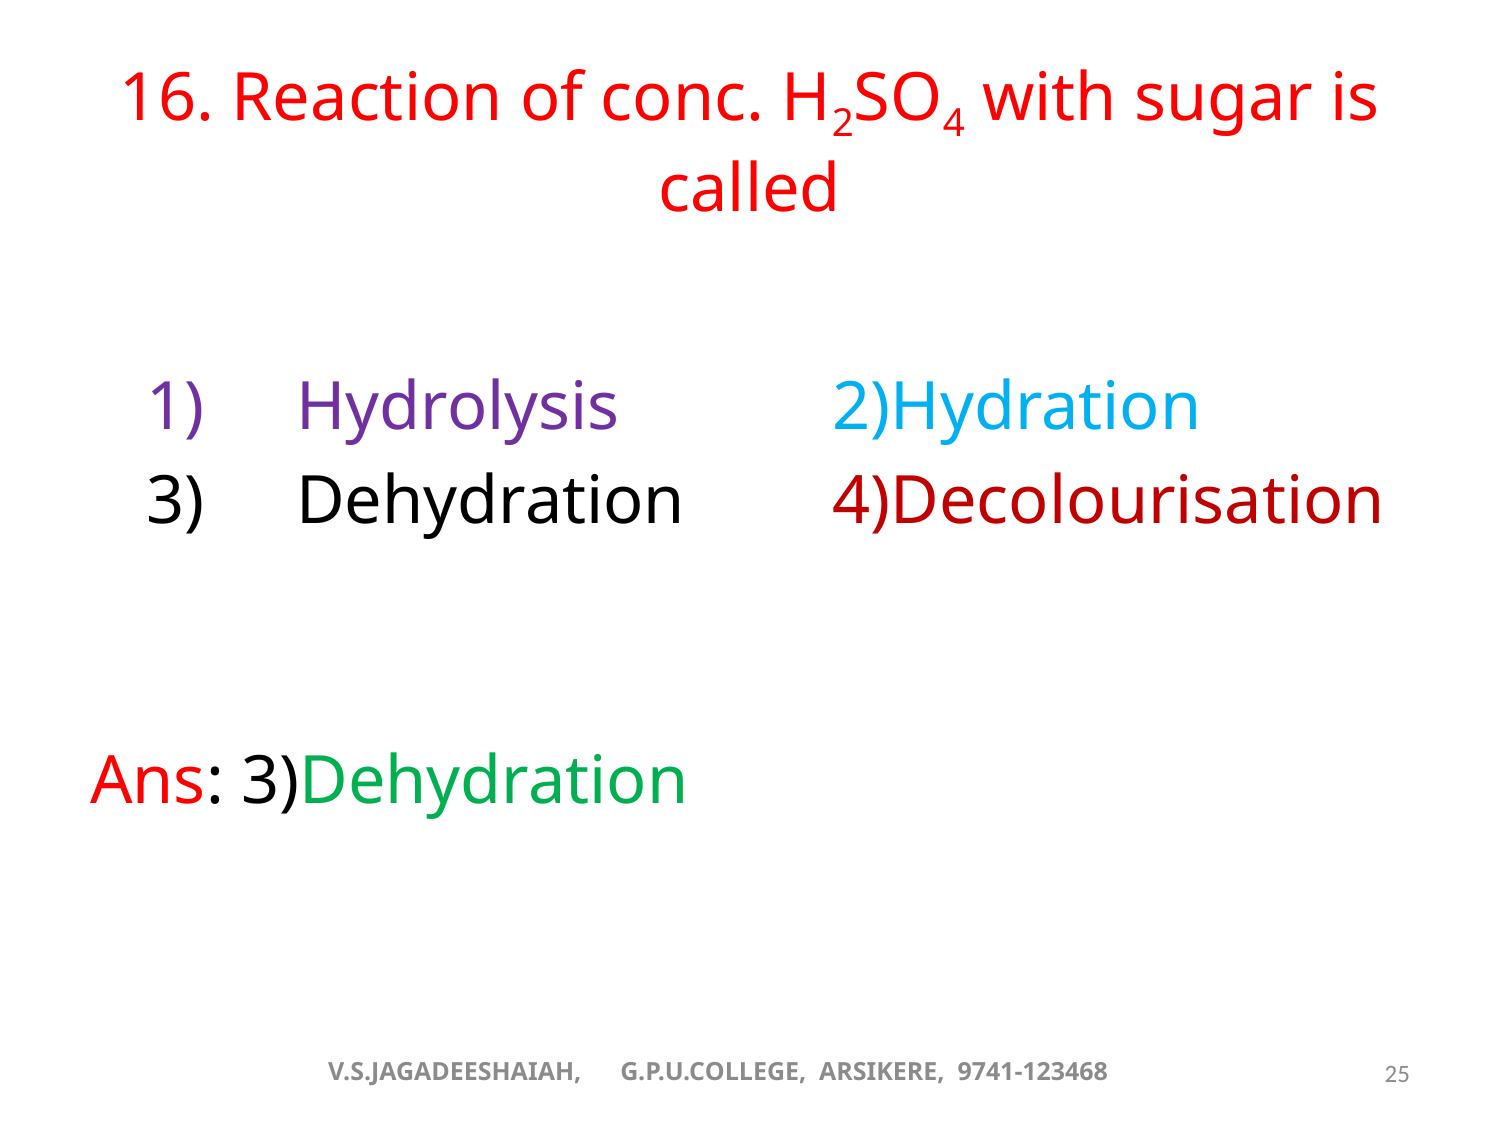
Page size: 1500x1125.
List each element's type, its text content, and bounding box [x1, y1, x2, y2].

title 16. Reaction of conc. H2SO4 with sugar is called [75, 45, 1425, 233]
list 1) Hydrolysis 2)Hydration 3) Dehydration 4)Decolourisation Ans: 3)Dehydration [75, 262, 1425, 1005]
footer V.S.JAGADEESHAIAH, G.P.U.COLLEGE, ARSIKERE, 9741-123468 [137, 1037, 1300, 1103]
slide_number 25 [1300, 1042, 1425, 1103]
